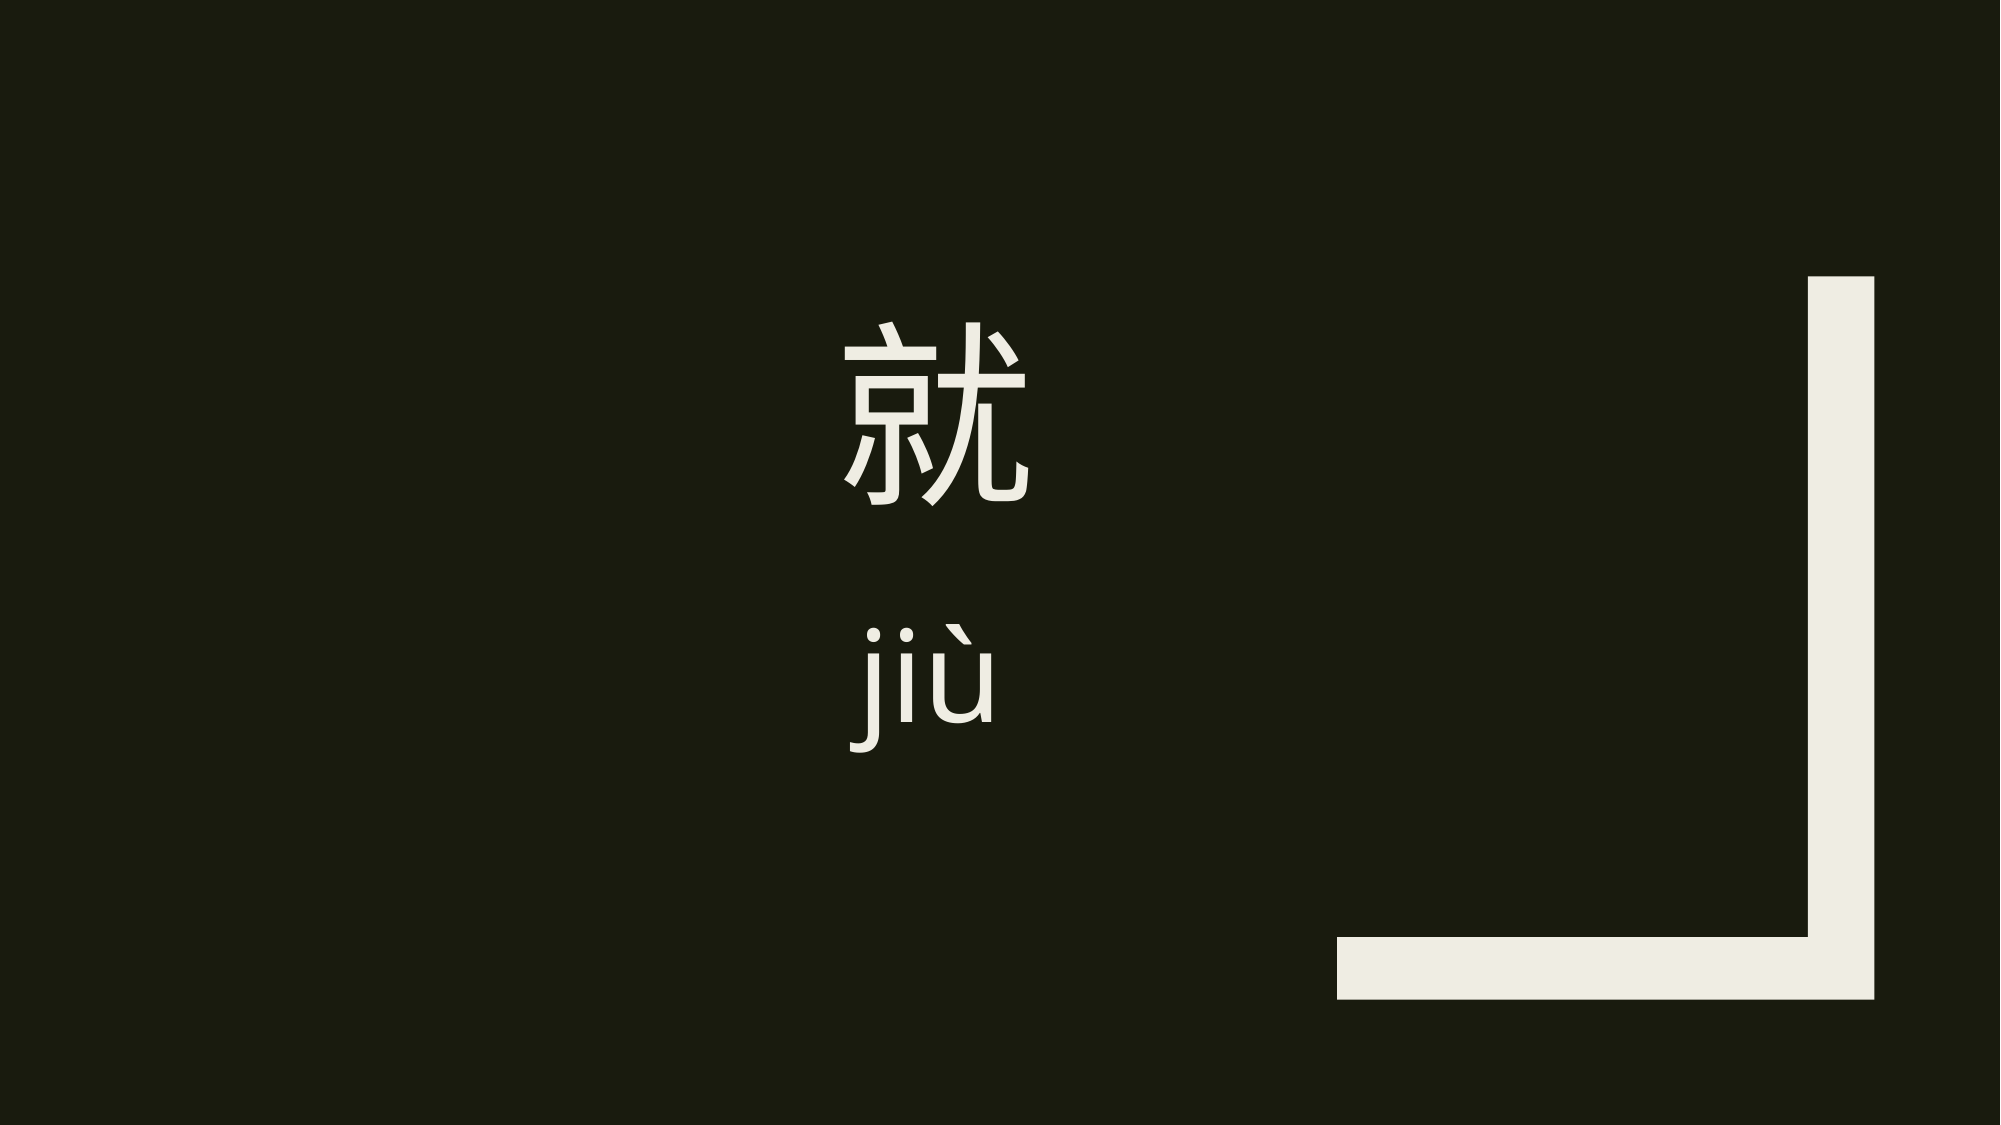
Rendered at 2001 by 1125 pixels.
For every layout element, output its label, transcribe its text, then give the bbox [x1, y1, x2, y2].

title 就 [145, 229, 1723, 541]
list jiù [145, 568, 1723, 757]
